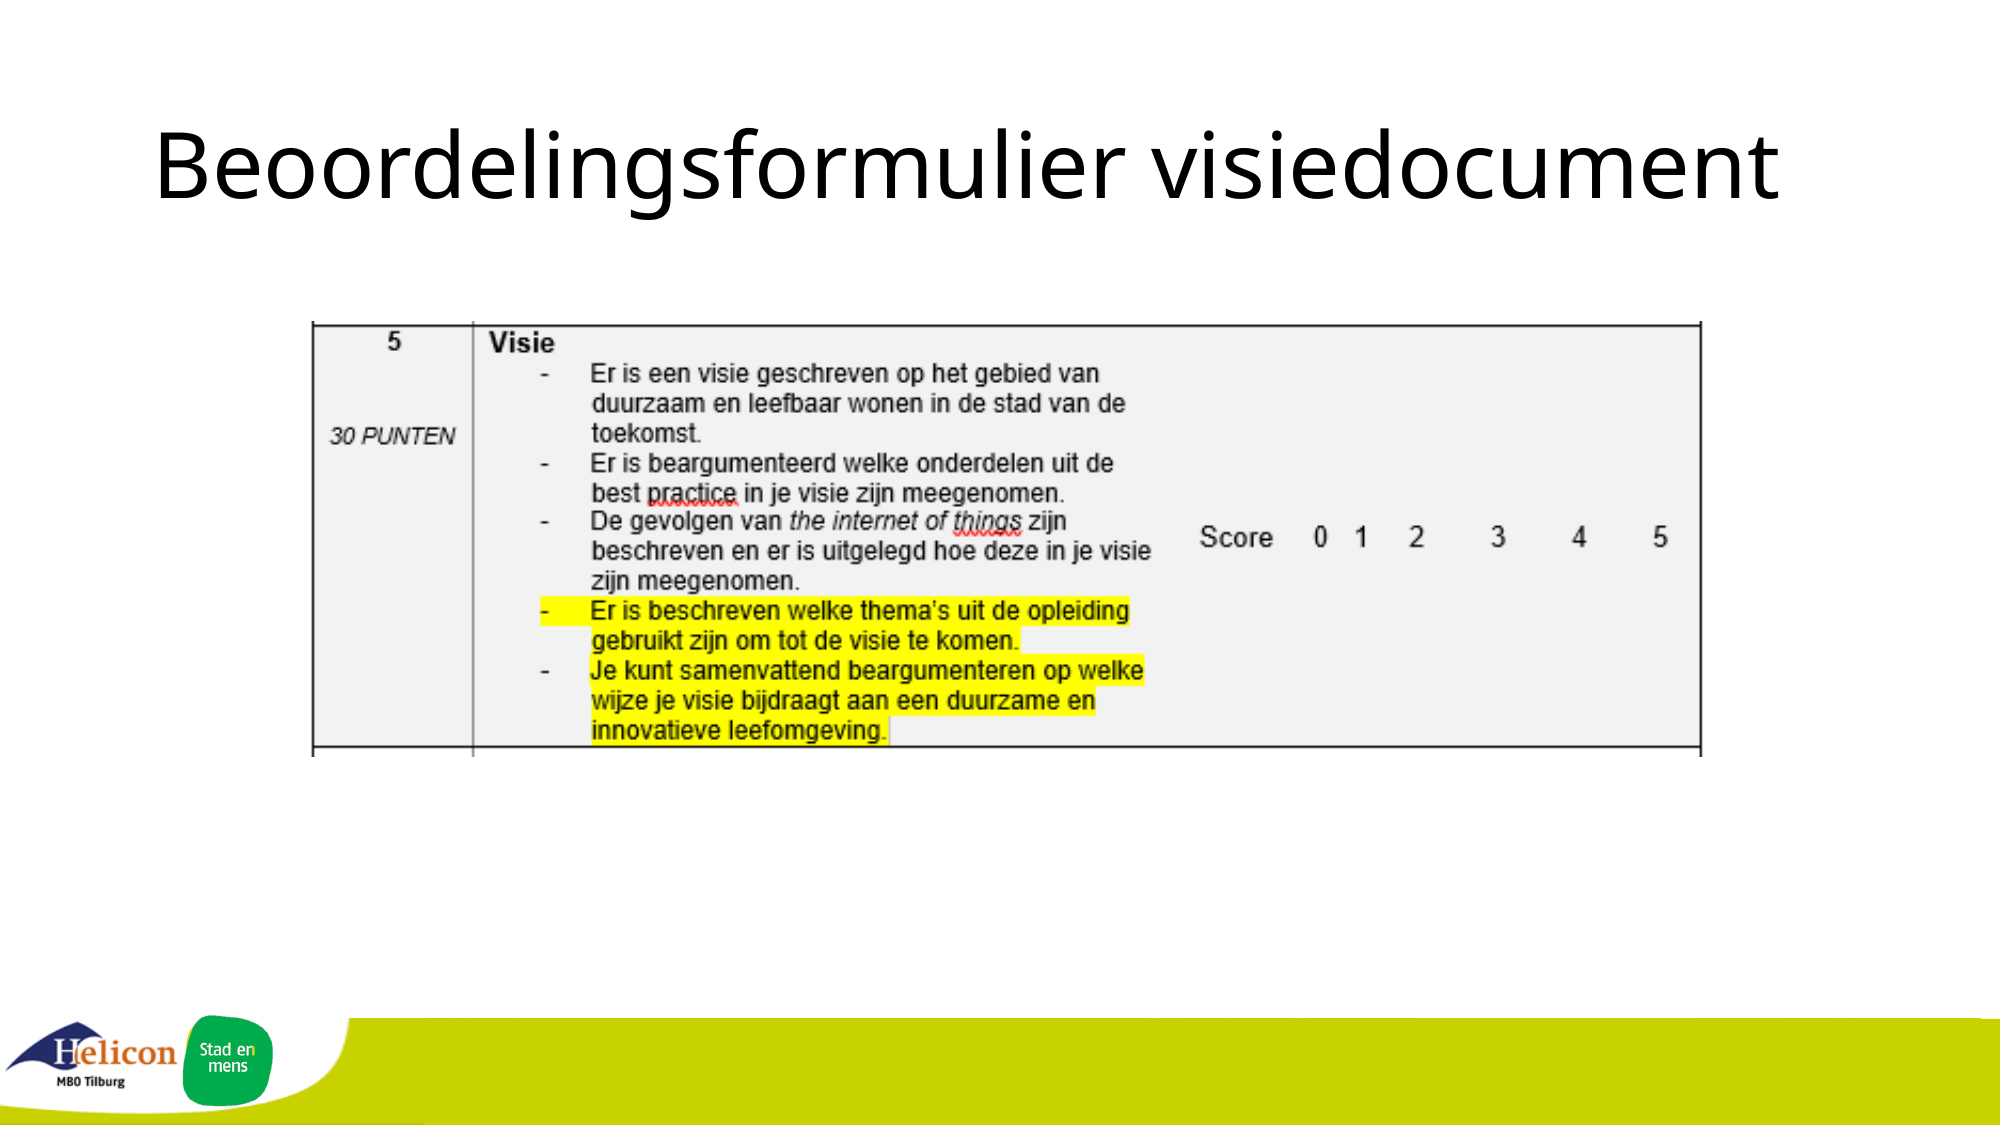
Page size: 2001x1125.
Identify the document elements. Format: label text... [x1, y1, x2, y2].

picture [289, 321, 1711, 758]
title Beoordelingsformulier visiedocument [137, 59, 1863, 278]
picture [0, 1013, 424, 1125]
